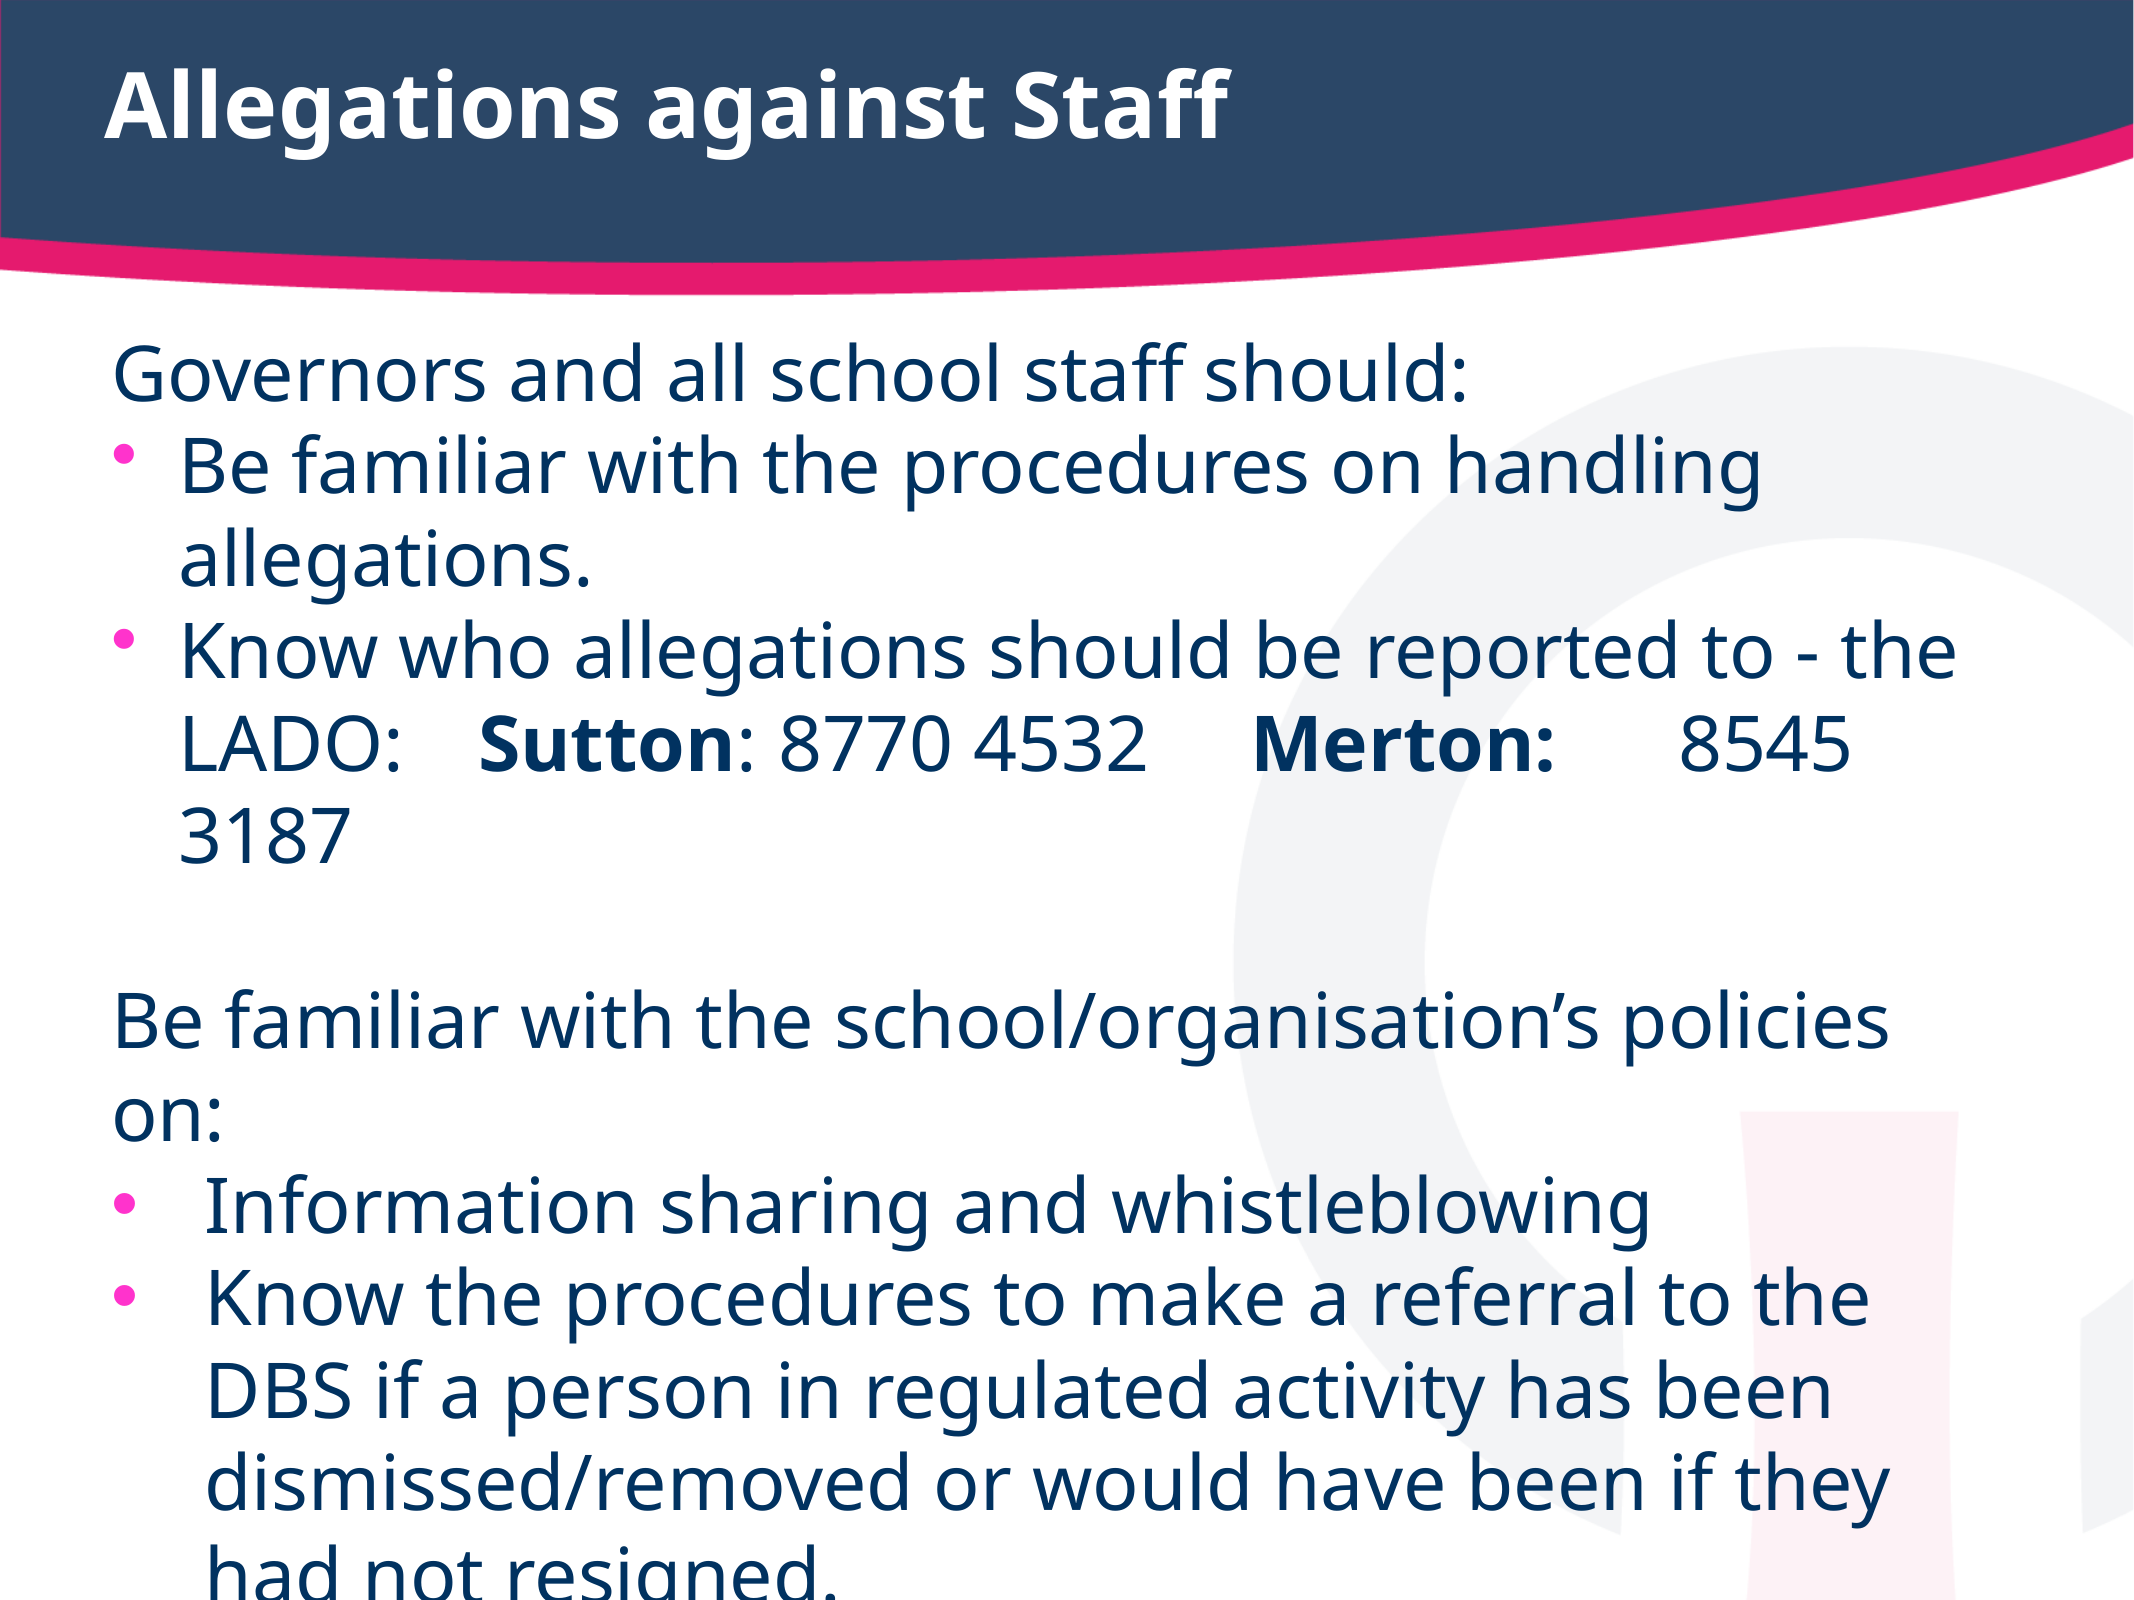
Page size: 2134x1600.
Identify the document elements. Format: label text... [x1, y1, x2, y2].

text_box Governors and all school staff should: Be familiar with the procedures on handling allegations. Know who allegations should be reported to - the LADO: Sutton: 8770 4532 Merton: 8545 3187 Be familiar with the school/organisation’s policies on: Information sharing and whistleblowing Know the procedures to make a referral to the DBS if a person in regulated activity has been dismissed/removed or would have been if they had not resigned. Make accurate records of meetings/discussions [96, 316, 2027, 1600]
title Allegations against Staff [95, 0, 2017, 166]
picture [0, 0, 2134, 1600]
